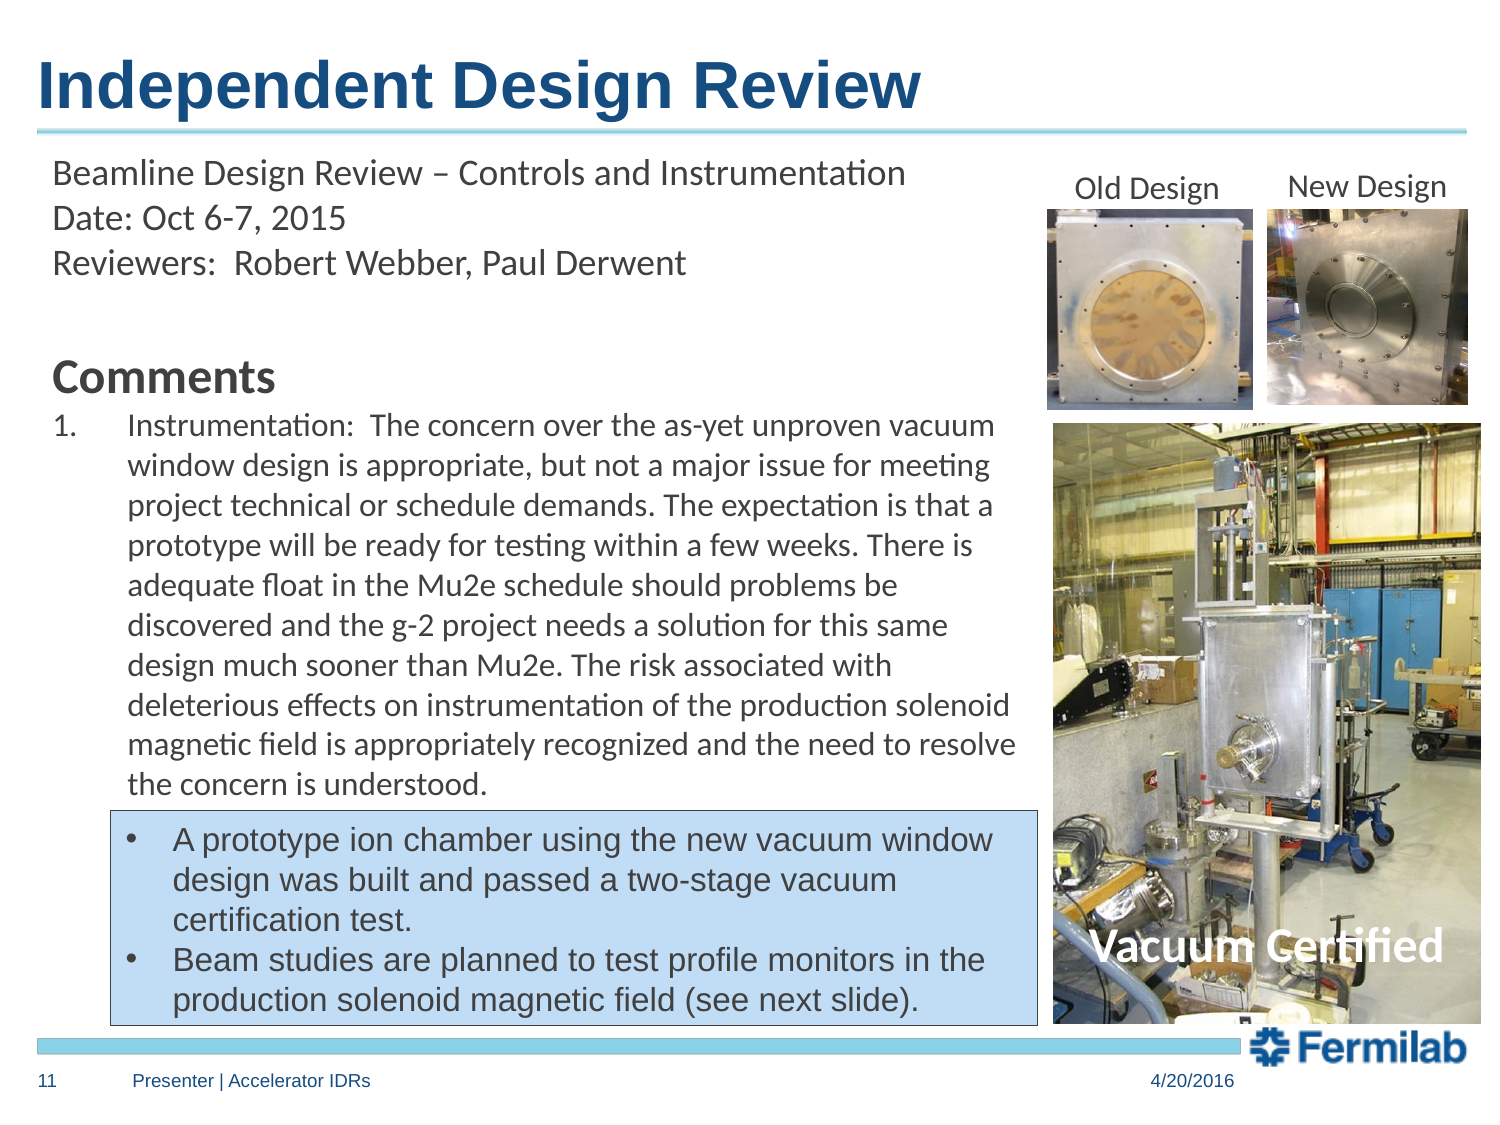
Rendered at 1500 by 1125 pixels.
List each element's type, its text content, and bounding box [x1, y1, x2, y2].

footer Presenter | Accelerator IDRs [132, 1068, 1014, 1109]
picture [1053, 423, 1481, 1024]
slide_number 11 [37, 1068, 111, 1109]
text_box New Design [1272, 156, 1463, 207]
text_box Beamline Design Review – Controls and Instrumentation Date: Oct 6-7, 2015 Reviewers: Robert Webber, Paul Derwent Comments Instrumentation: The concern over the as-yet unproven vacuum window design is appropriate, but not a major issue for meeting project technical or schedule demands. The expectation is that a prototype will be ready for testing within a few weeks. There is adequate float in the Mu2e schedule should problems be discovered and the g-2 project needs a solution for this same design much sooner than Mu2e. The risk associated with deleterious effects on instrumentation of the production solenoid magnetic field is appropriately recognized and the need to resolve the concern is understood. [37, 140, 1058, 855]
text_box A prototype ion chamber using the new vacuum window design was built and passed a two-stage vacuum certification test. Beam studies are planned to test profile monitors in the production solenoid magnetic field (see next slide). [110, 810, 1038, 1026]
picture [1047, 209, 1253, 410]
text_box Old Design [1059, 159, 1236, 207]
title Independent Design Review [37, 17, 1463, 123]
picture [1267, 209, 1468, 406]
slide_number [1058, 1068, 1235, 1109]
